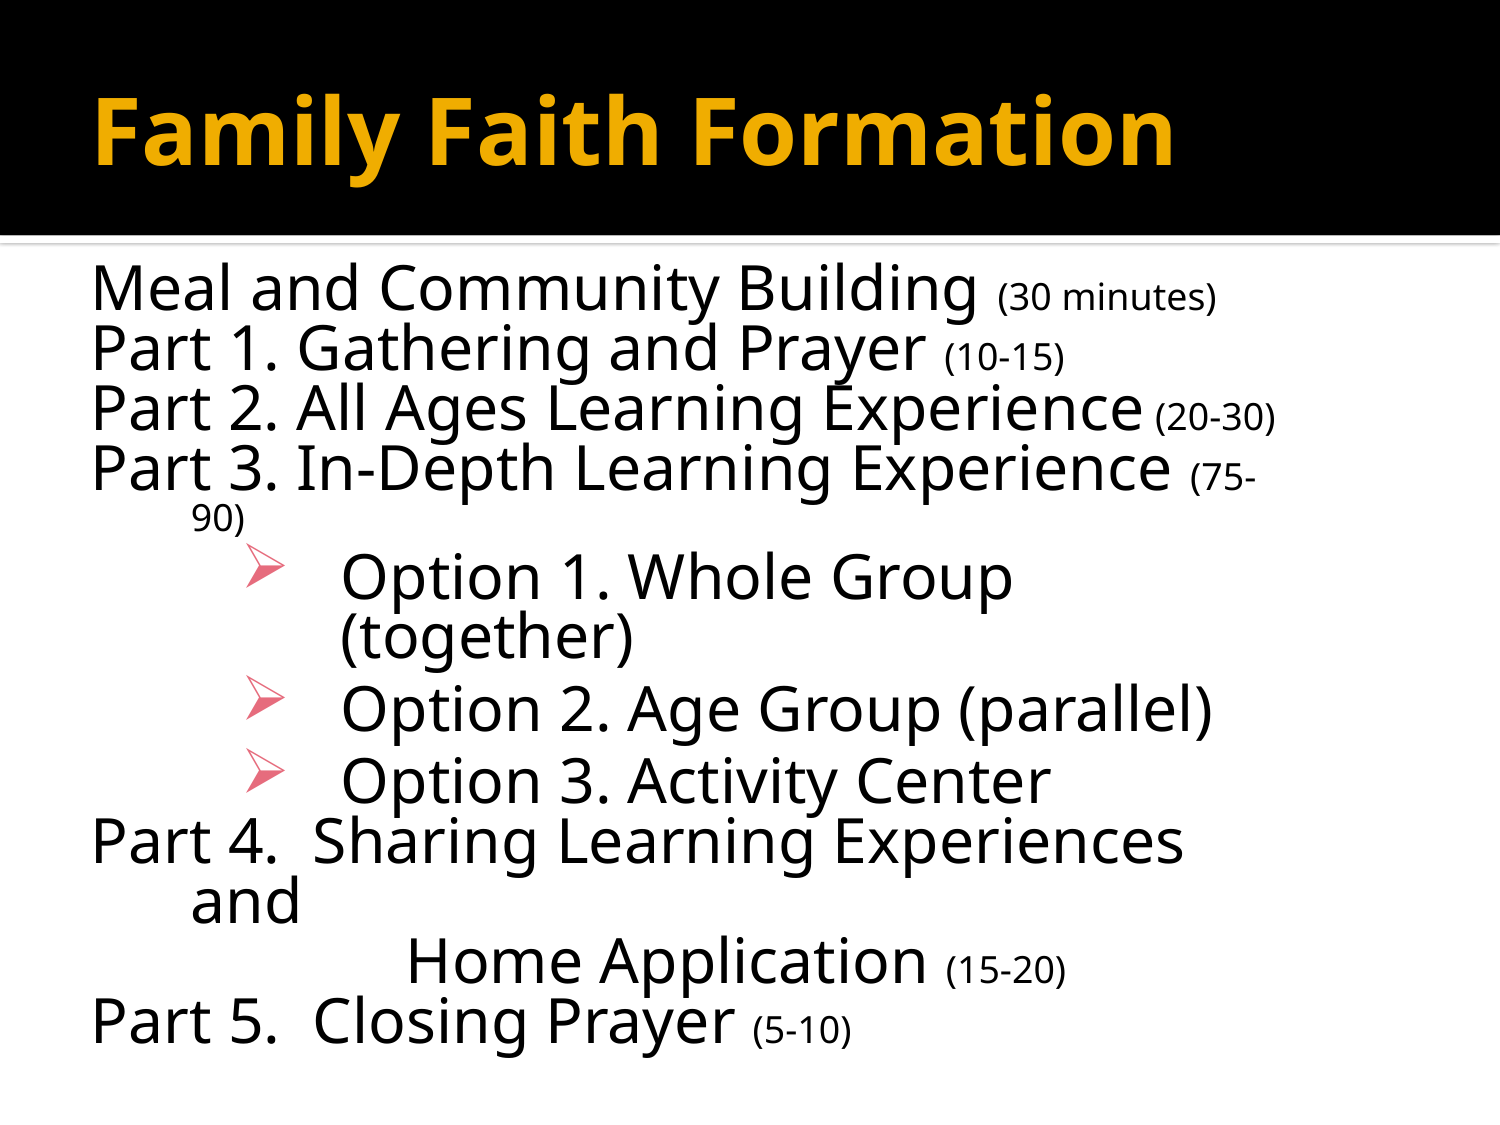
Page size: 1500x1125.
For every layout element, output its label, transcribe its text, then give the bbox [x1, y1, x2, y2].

list Meal and Community Building (30 minutes) Part 1. Gathering and Prayer (10-15) Part 2. All Ages Learning Experience (20-30) Part 3. In-Depth Learning Experience (75-90) Option 1. Whole Group (together) Option 2. Age Group (parallel) Option 3. Activity Center Part 4. Sharing Learning Experiences and Home Application (15-20) Part 5. Closing Prayer (5-10) [81, 247, 1322, 1092]
title Family Faith Formation [75, 25, 1425, 231]
